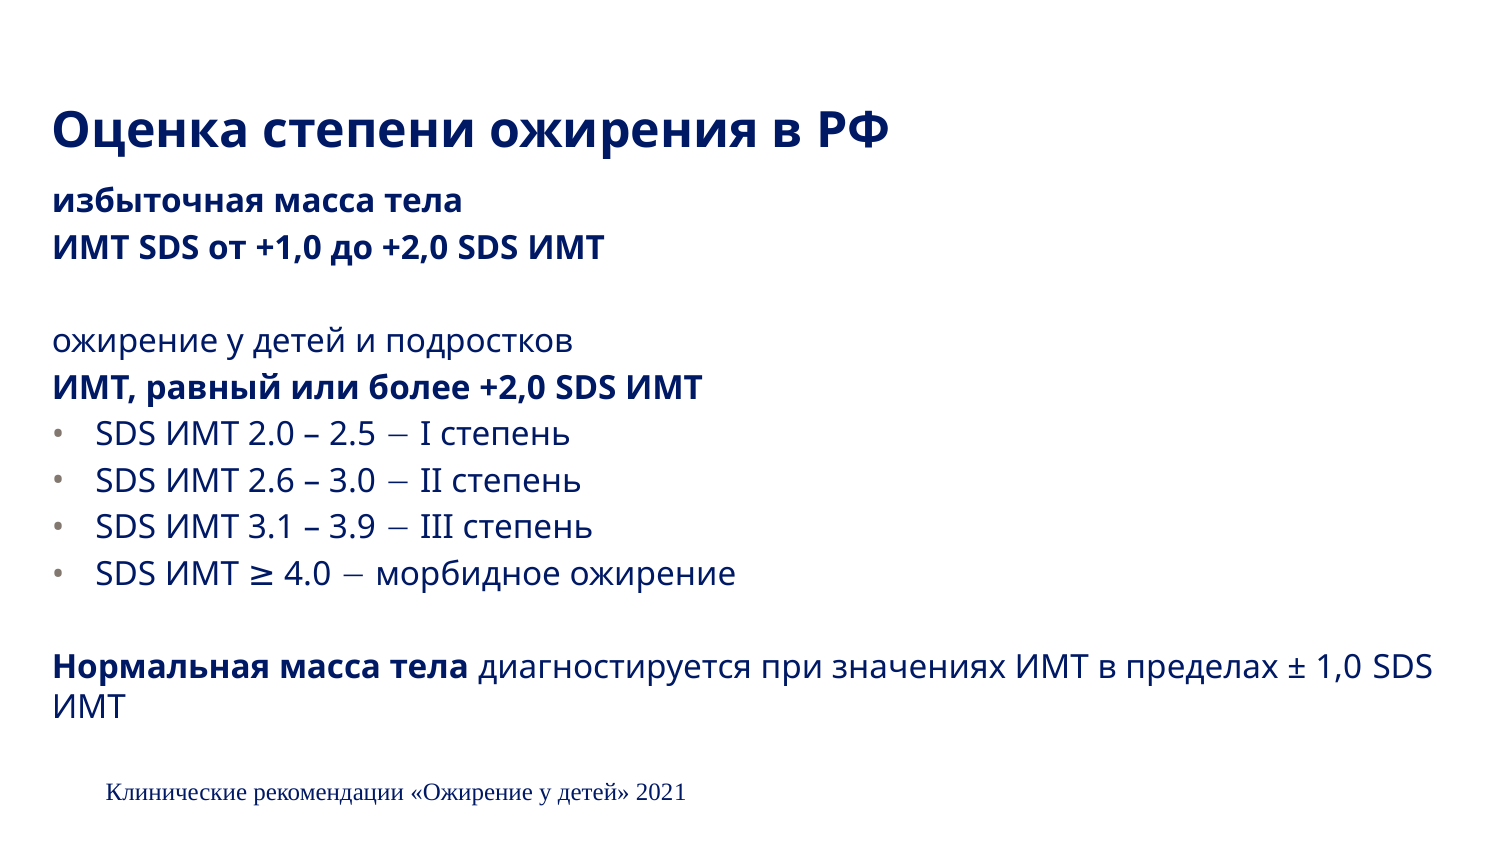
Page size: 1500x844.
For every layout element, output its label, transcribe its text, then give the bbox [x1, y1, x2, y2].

title Оценка степени ожирения в РФ [51, 95, 1448, 160]
text_box Клинические рекомендации «Ожирение у детей» 2021 [90, 768, 1478, 813]
list избыточная масса тела ИМТ SDS от +1,0 до +2,0 SDS ИМТ ожирение у детей и подростков ИМТ, равный или более +2,0 SDS ИМТ SDS ИМТ 2.0 – 2.5  I степень SDS ИМТ 2.6 – 3.0  II степень SDS ИМТ 3.1 – 3.9  III степень SDS ИМТ ≥ 4.0  морбидное ожирение Нормальная масса тела диагностируется при значениях ИМТ в пределах ± 1,0 SDS ИМТ [51, 179, 1448, 665]
